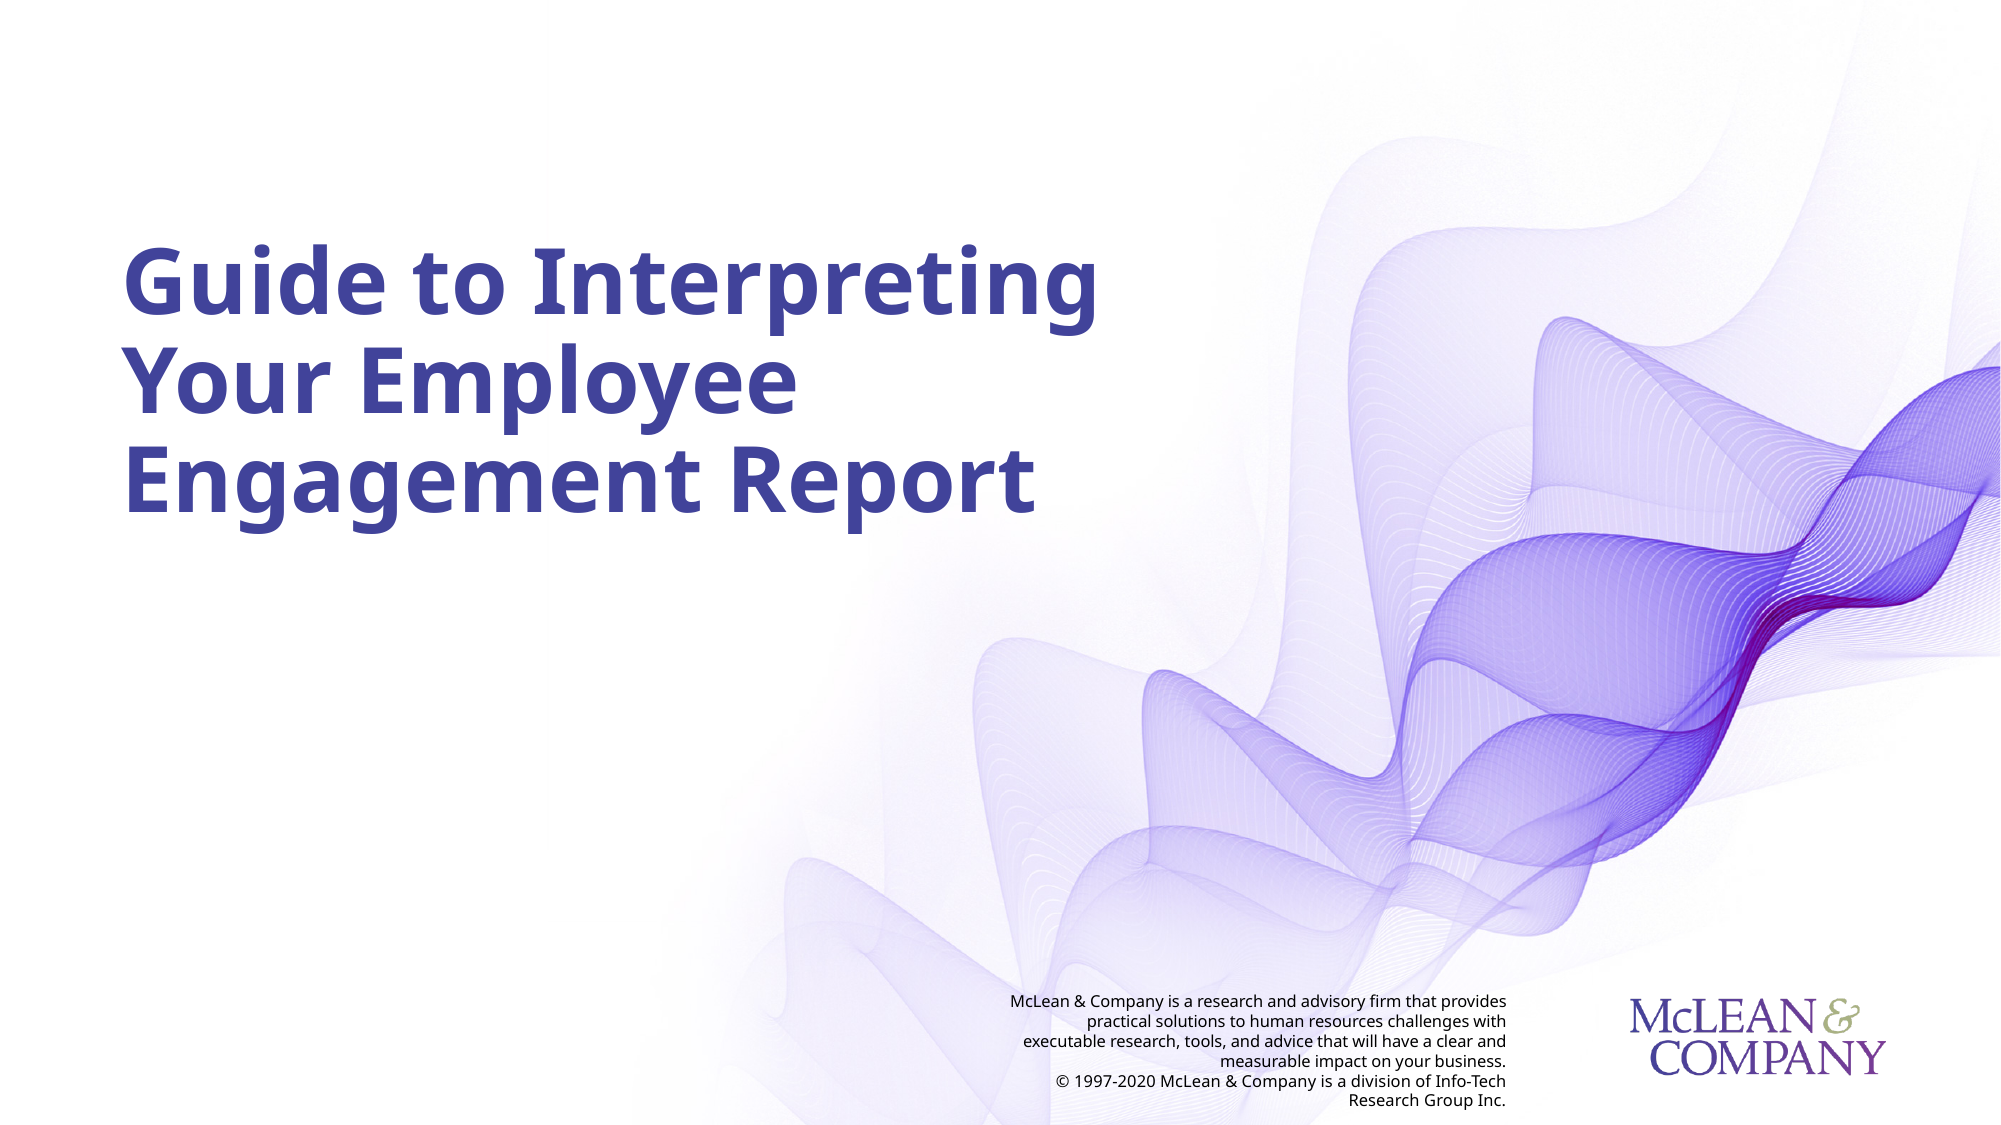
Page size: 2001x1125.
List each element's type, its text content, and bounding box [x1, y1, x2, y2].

list Guide to Interpreting Your Employee Engagement Report [106, 228, 1319, 443]
picture [0, 0, 2001, 1125]
